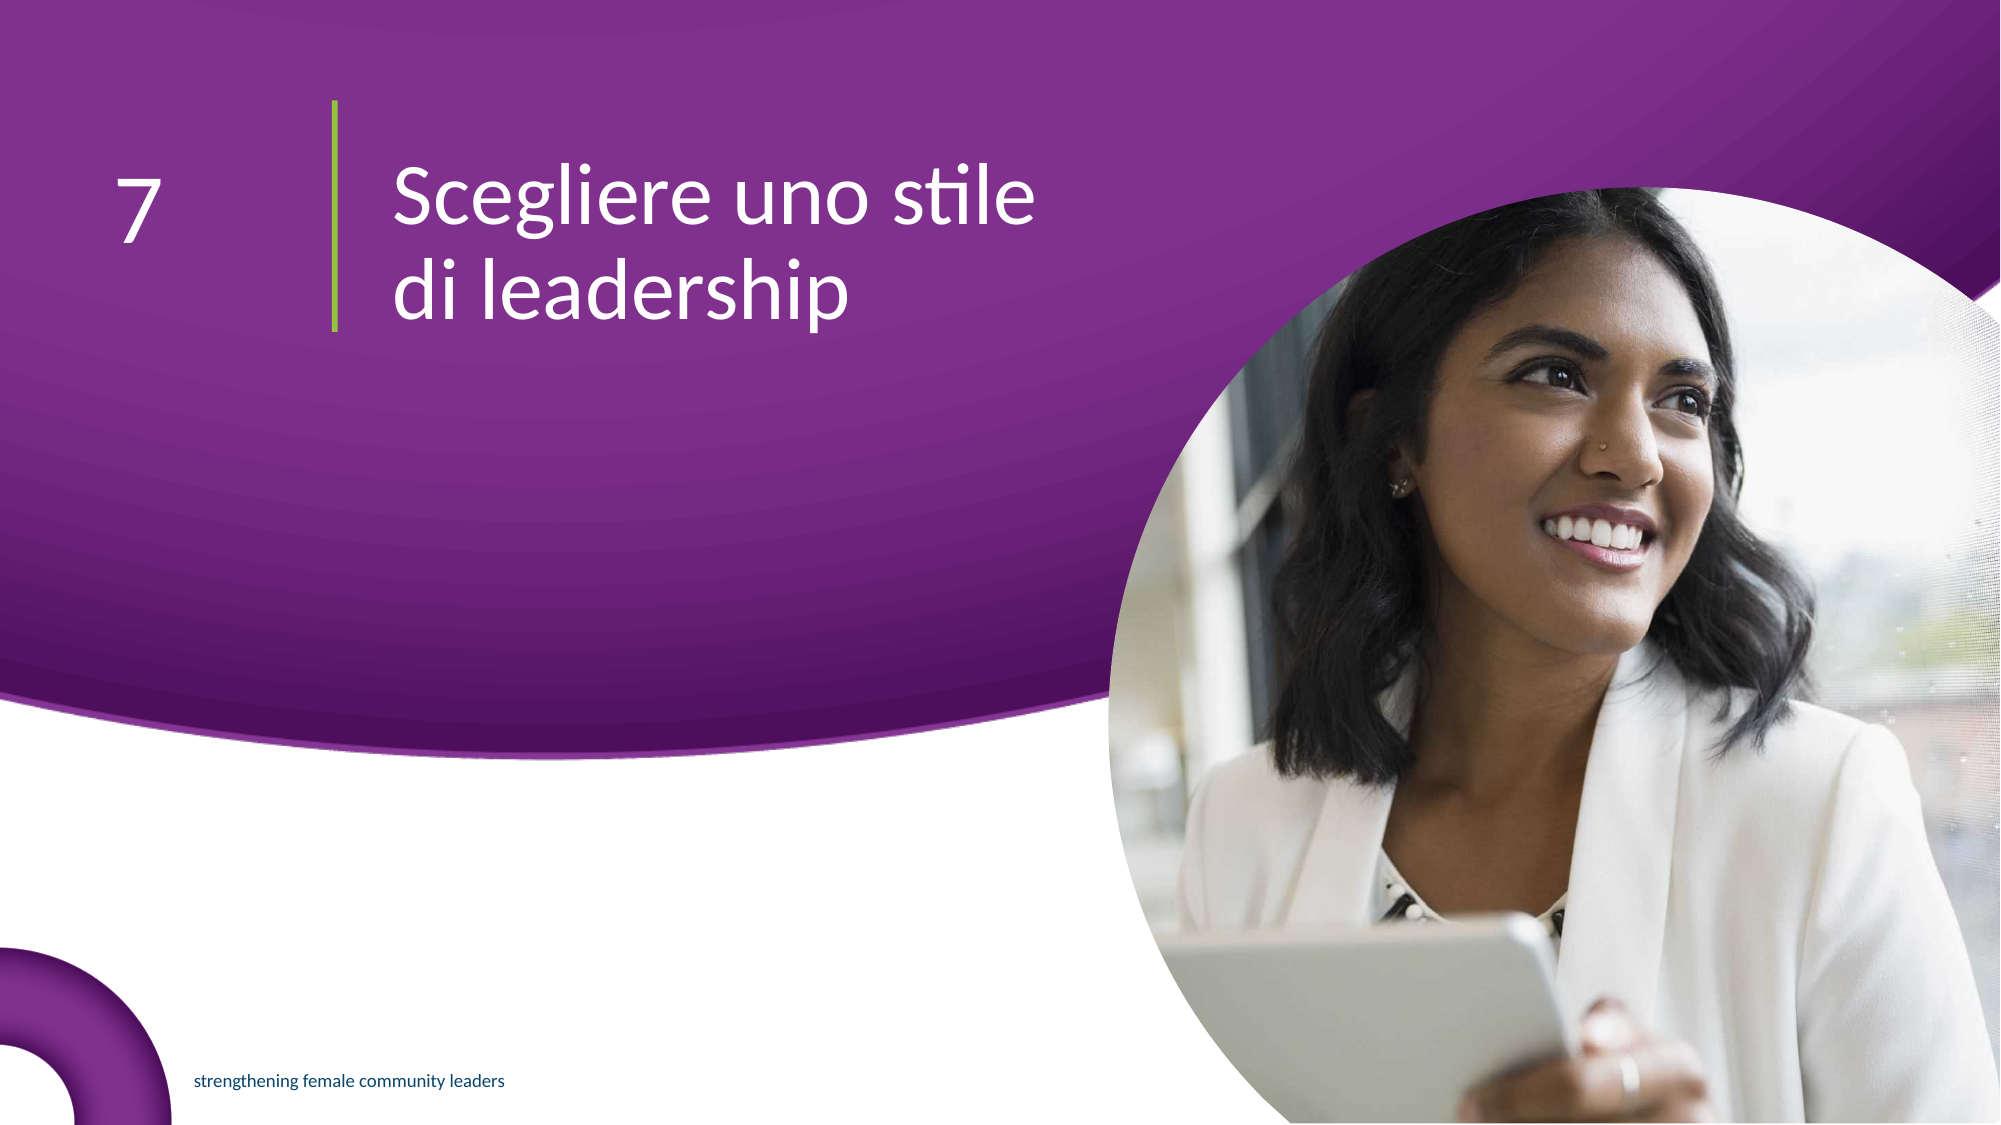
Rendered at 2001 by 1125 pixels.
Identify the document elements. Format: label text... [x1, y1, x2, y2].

list Scegliere uno stile di leadership [378, 108, 1071, 379]
list 7 [98, 142, 305, 281]
picture [0, 937, 189, 1125]
picture [0, 0, 2001, 1124]
